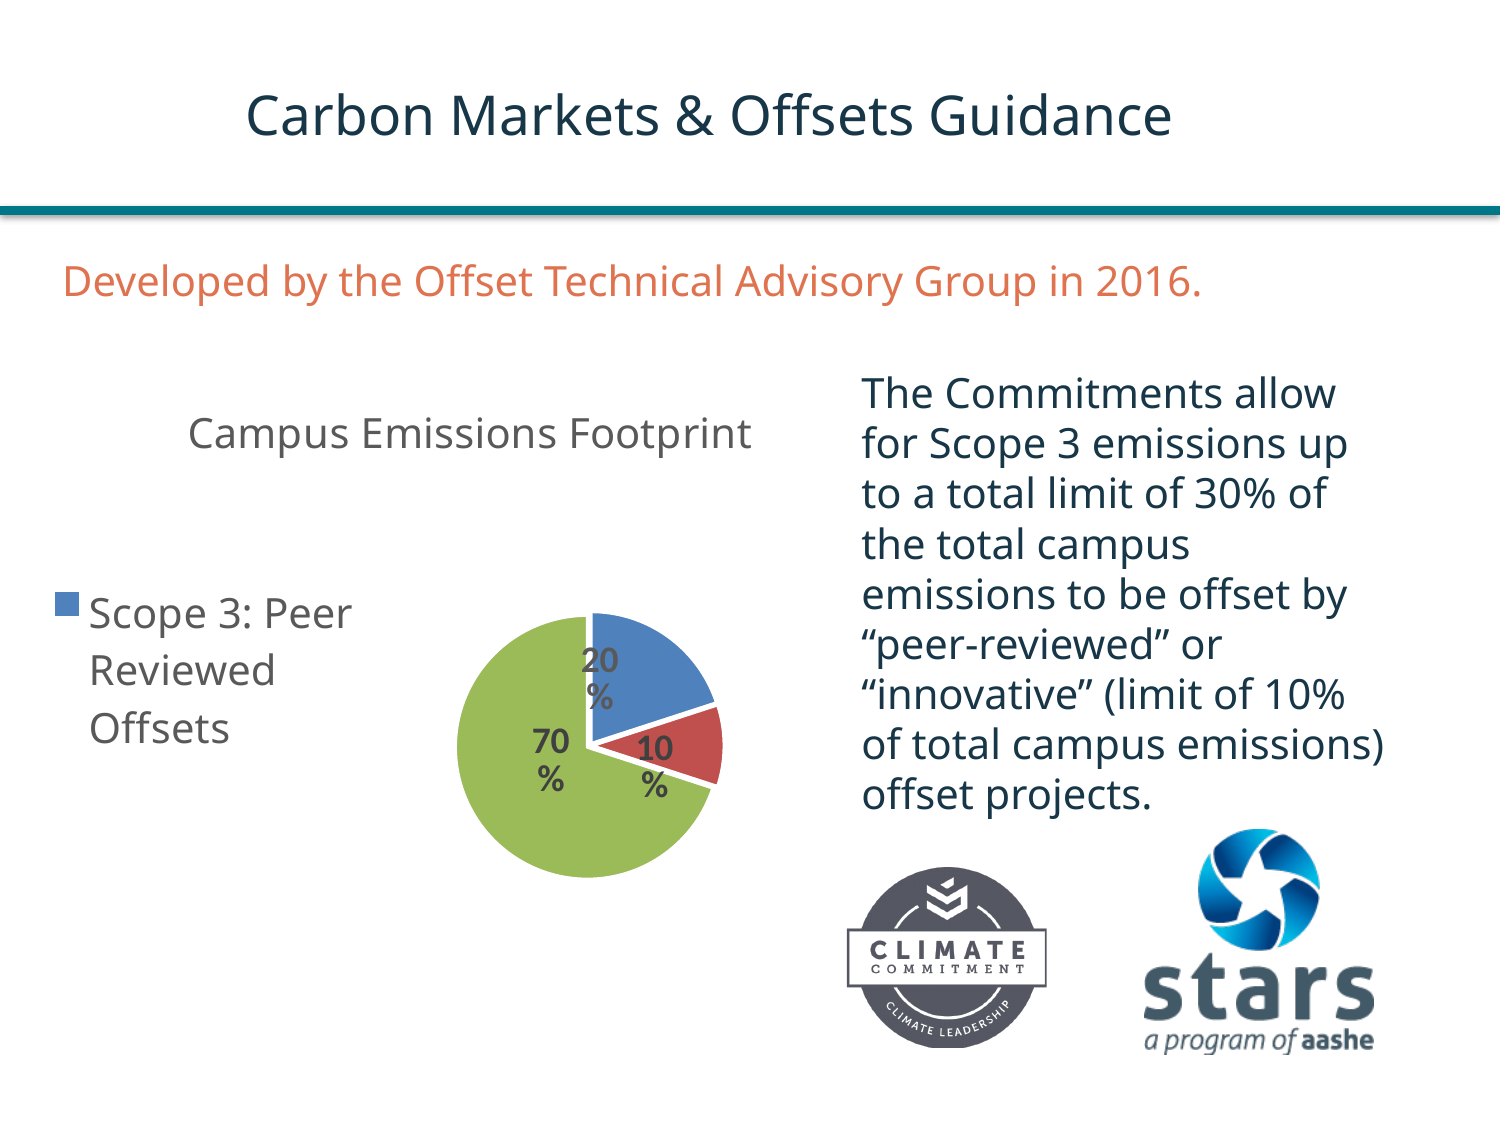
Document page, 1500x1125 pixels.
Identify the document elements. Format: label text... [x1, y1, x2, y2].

chart [47, 359, 813, 1007]
text_box Carbon Markets & Offsets Guidance [91, 74, 1330, 152]
text_box The Commitments allow for Scope 3 emissions up to a total limit of 30% of the total campus emissions to be offset by “peer-reviewed” or “innovative” (limit of 10% of total campus emissions) offset projects. [846, 359, 1402, 825]
picture [846, 867, 1047, 1049]
text_box Developed by the Offset Technical Advisory Group in 2016. [47, 257, 1374, 312]
picture [1143, 829, 1375, 1055]
